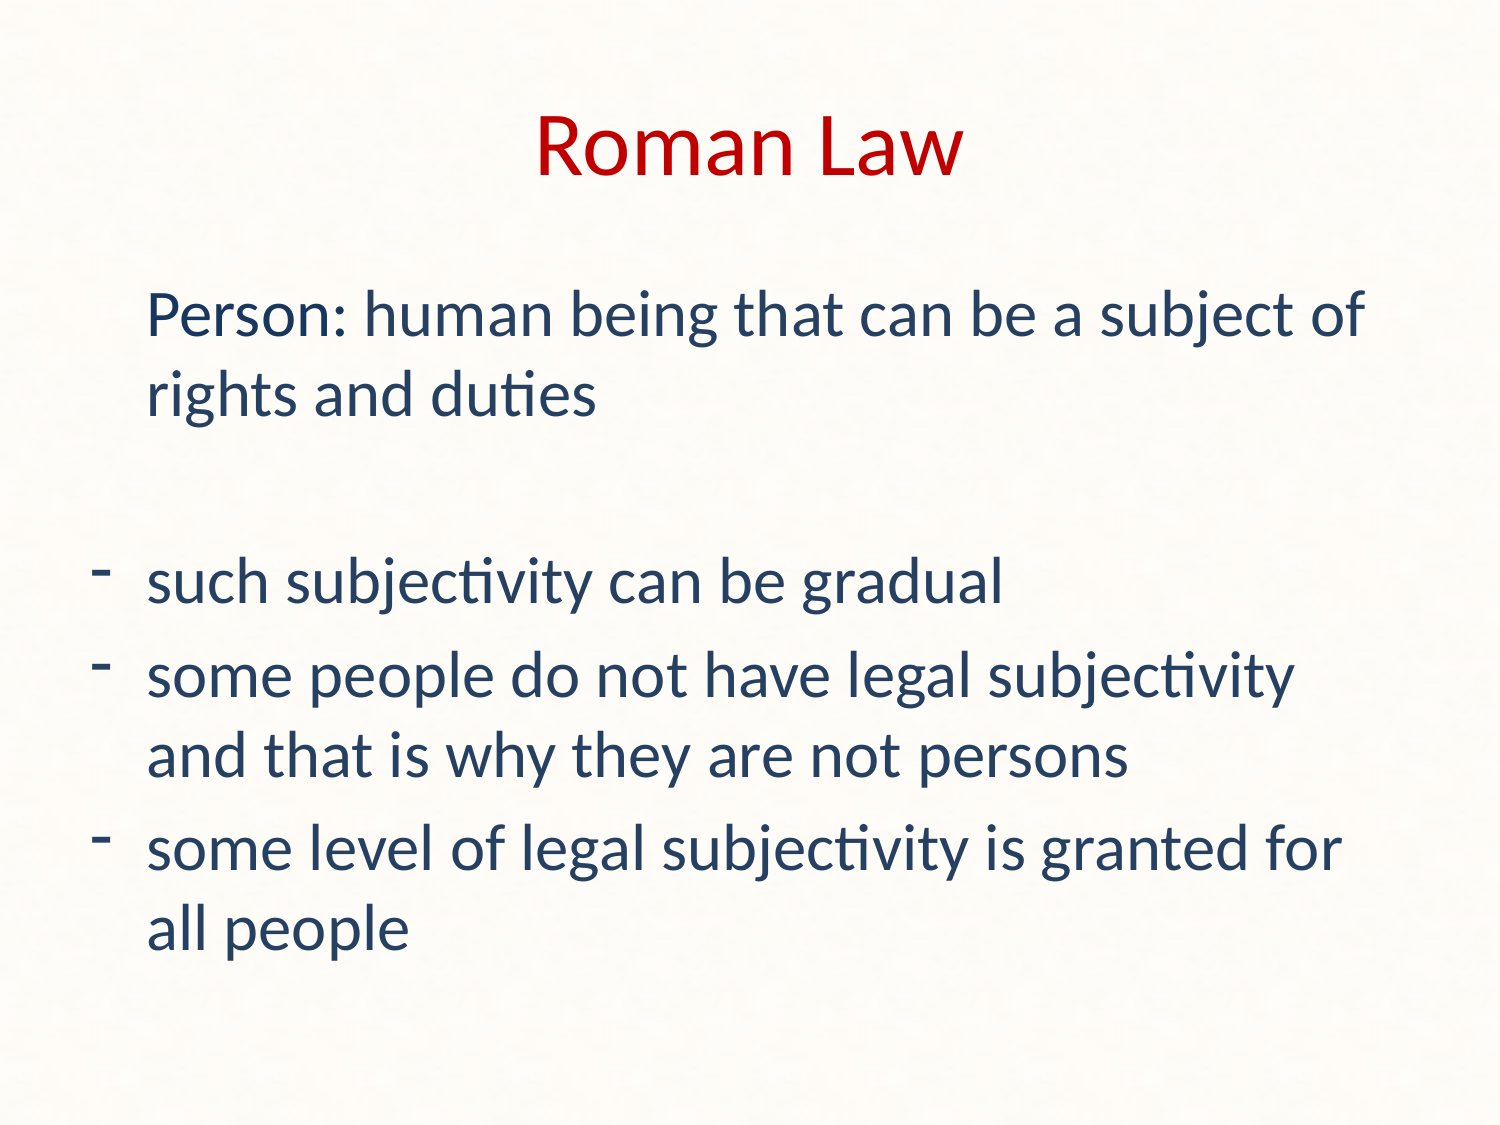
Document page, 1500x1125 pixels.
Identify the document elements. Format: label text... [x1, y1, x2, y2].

list Person: human being that can be a subject of rights and duties such subjectivity can be gradual some people do not have legal subjectivity and that is why they are not persons some level of legal subjectivity is granted for all people [75, 262, 1425, 1005]
title Roman Law [75, 45, 1425, 233]
